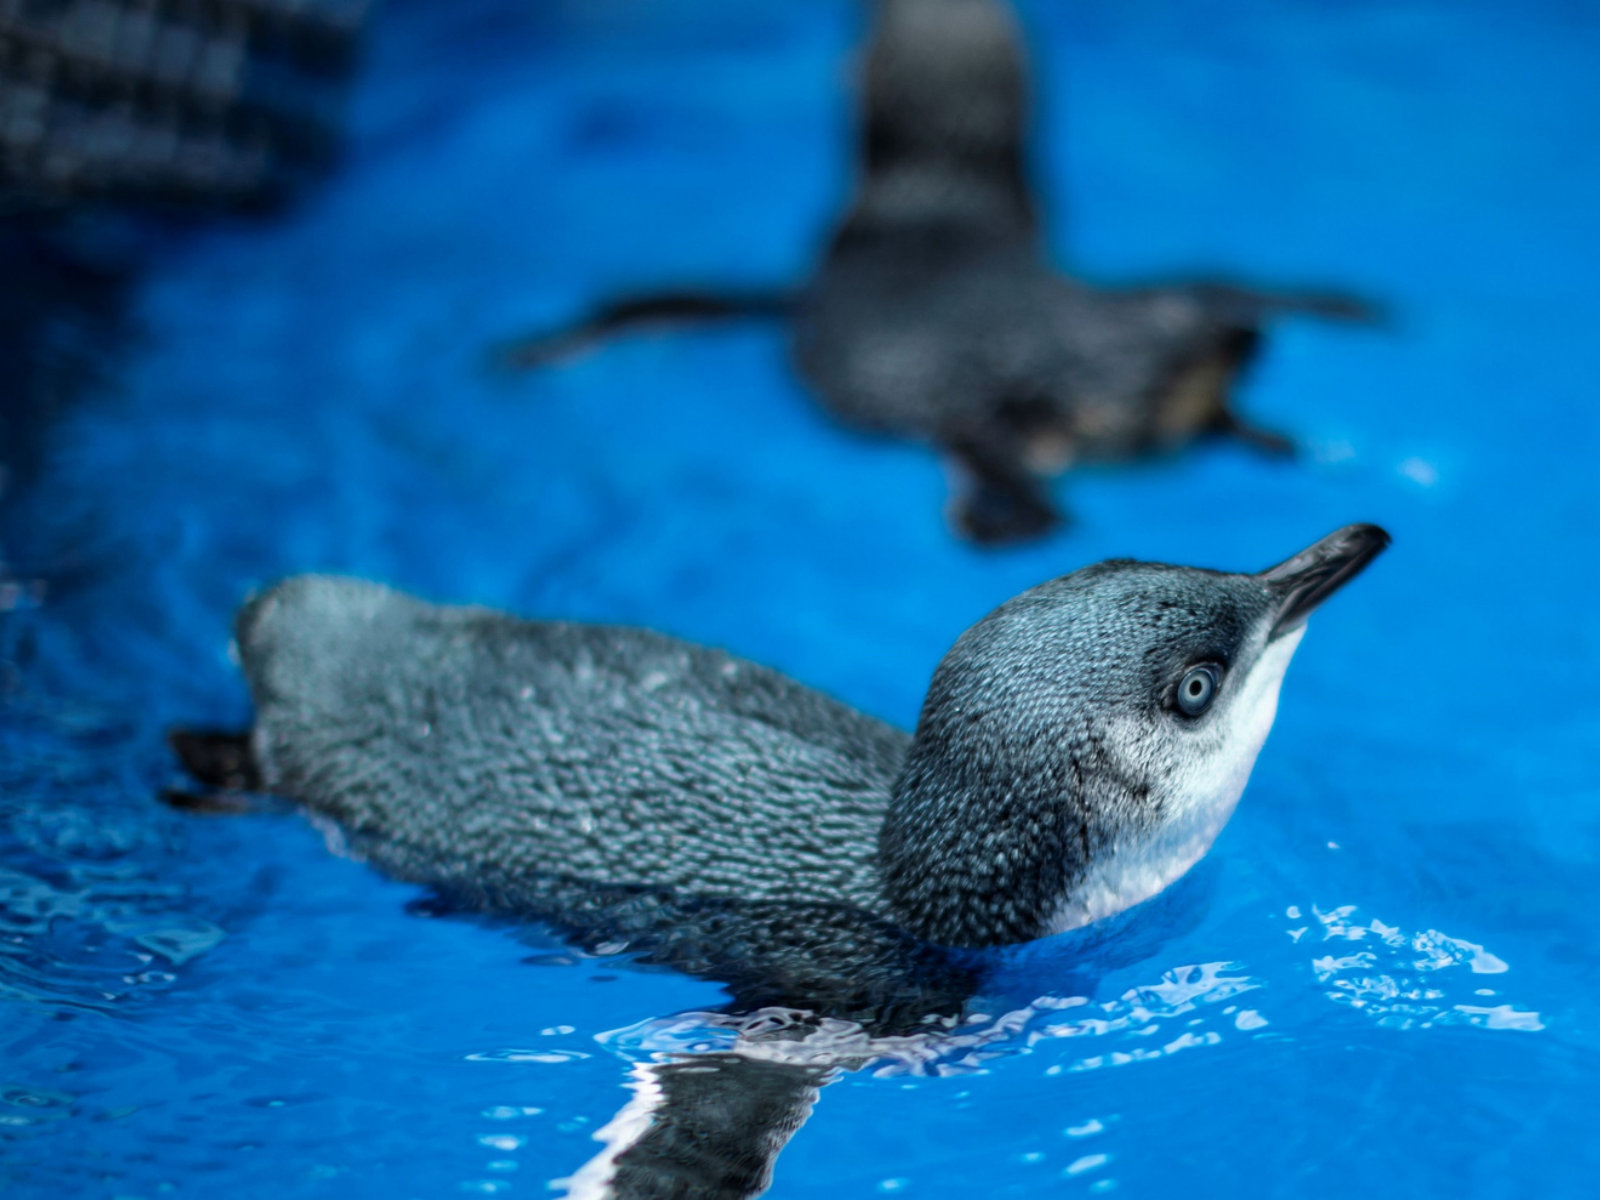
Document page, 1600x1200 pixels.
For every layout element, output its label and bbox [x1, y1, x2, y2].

text_box [0, 0, 1600, 1200]
